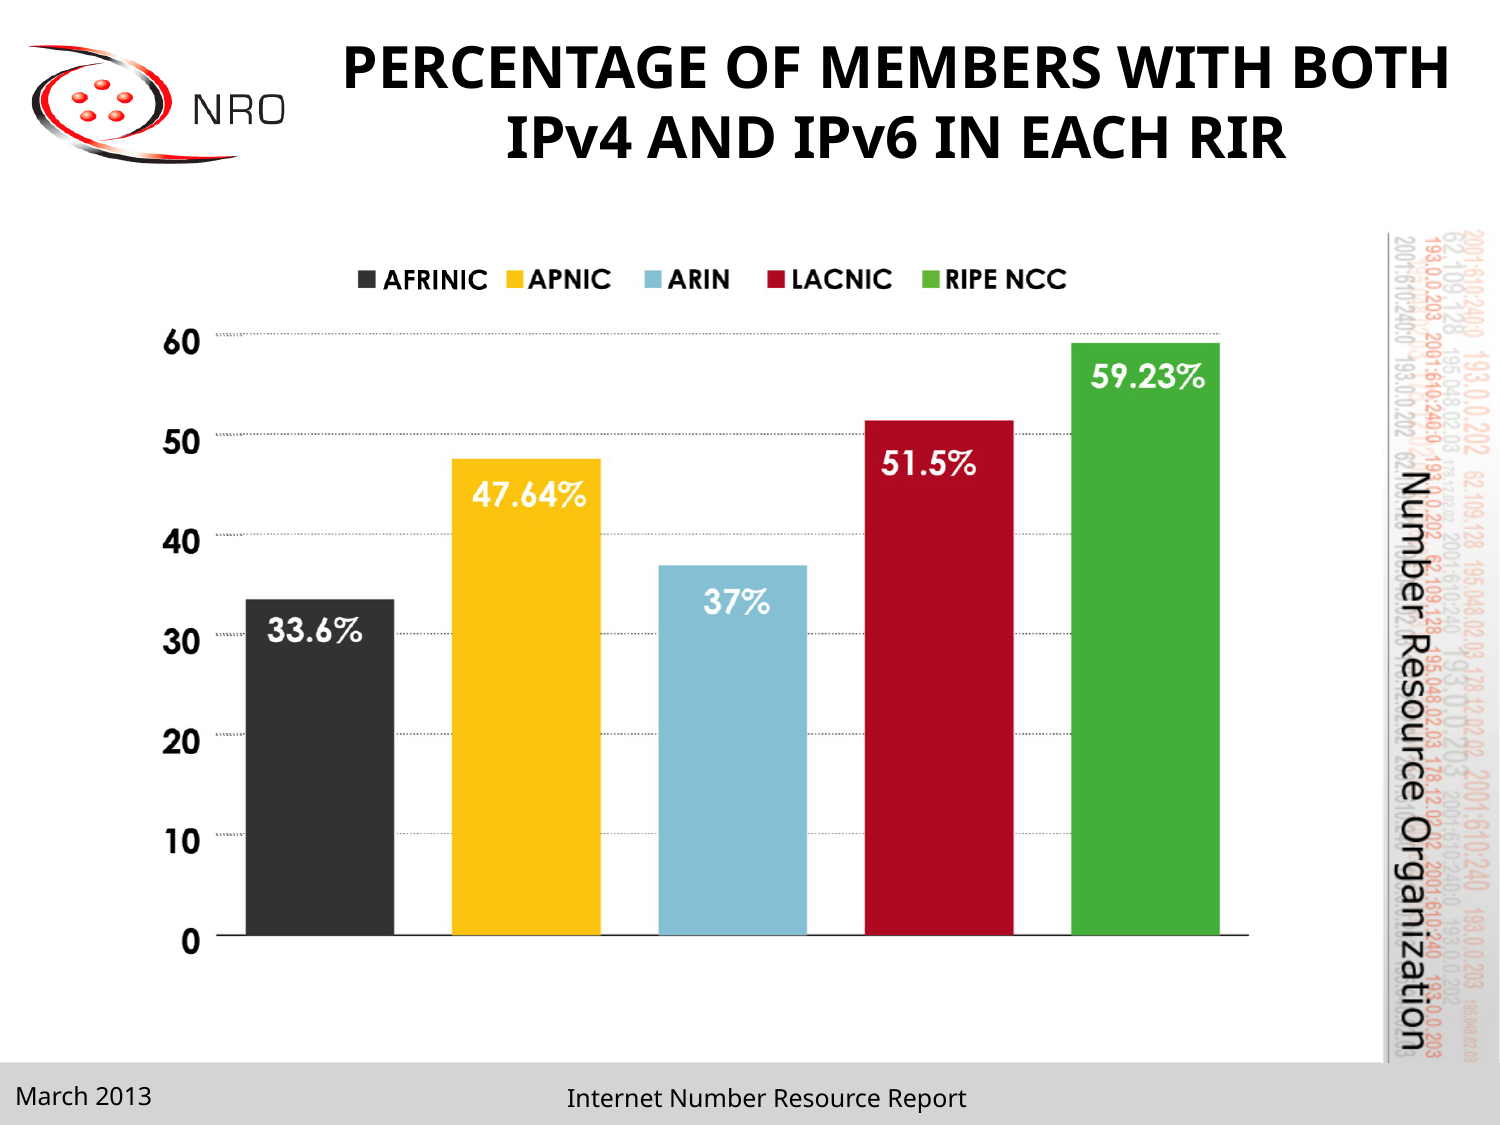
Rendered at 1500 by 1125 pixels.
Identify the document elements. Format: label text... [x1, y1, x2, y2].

title PERCENTAGE OF MEMBERS WITH BOTH IPv4 AND IPv6 IN EACH RIR [294, 0, 1500, 201]
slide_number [0, 1072, 351, 1113]
picture [22, 41, 287, 168]
picture [117, 248, 1295, 972]
picture [1381, 212, 1500, 1063]
footer Internet Number Resource Report [457, 1074, 1078, 1113]
